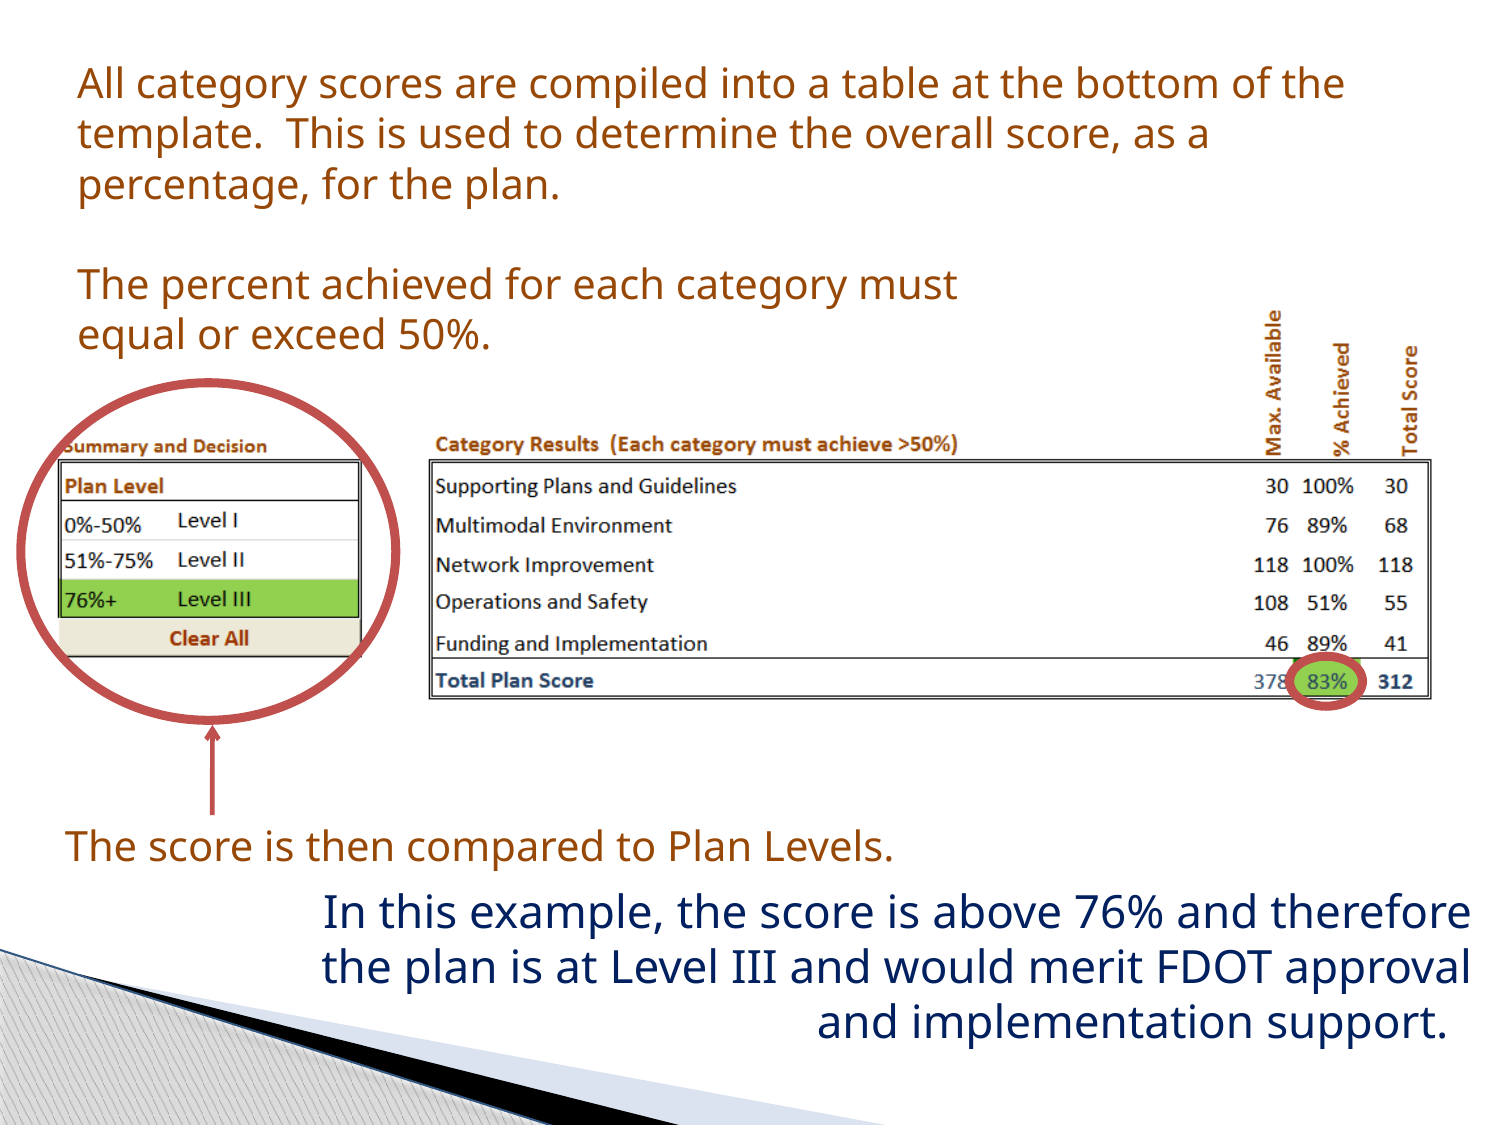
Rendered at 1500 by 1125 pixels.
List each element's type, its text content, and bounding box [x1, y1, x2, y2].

text_box In this example, the score is above 76% and therefore the plan is at Level III and would merit FDOT approval and implementation support. [262, 875, 1488, 1055]
text_box The score is then compared to Plan Levels. [49, 812, 1163, 878]
text_box [16, 484, 31, 619]
text_box All category scores are compiled into a table at the bottom of the template. This is used to determine the overall score, as a percentage, for the plan. The percent achieved for each category must equal or exceed 50%. [62, 49, 1425, 299]
picture [37, 299, 1451, 715]
